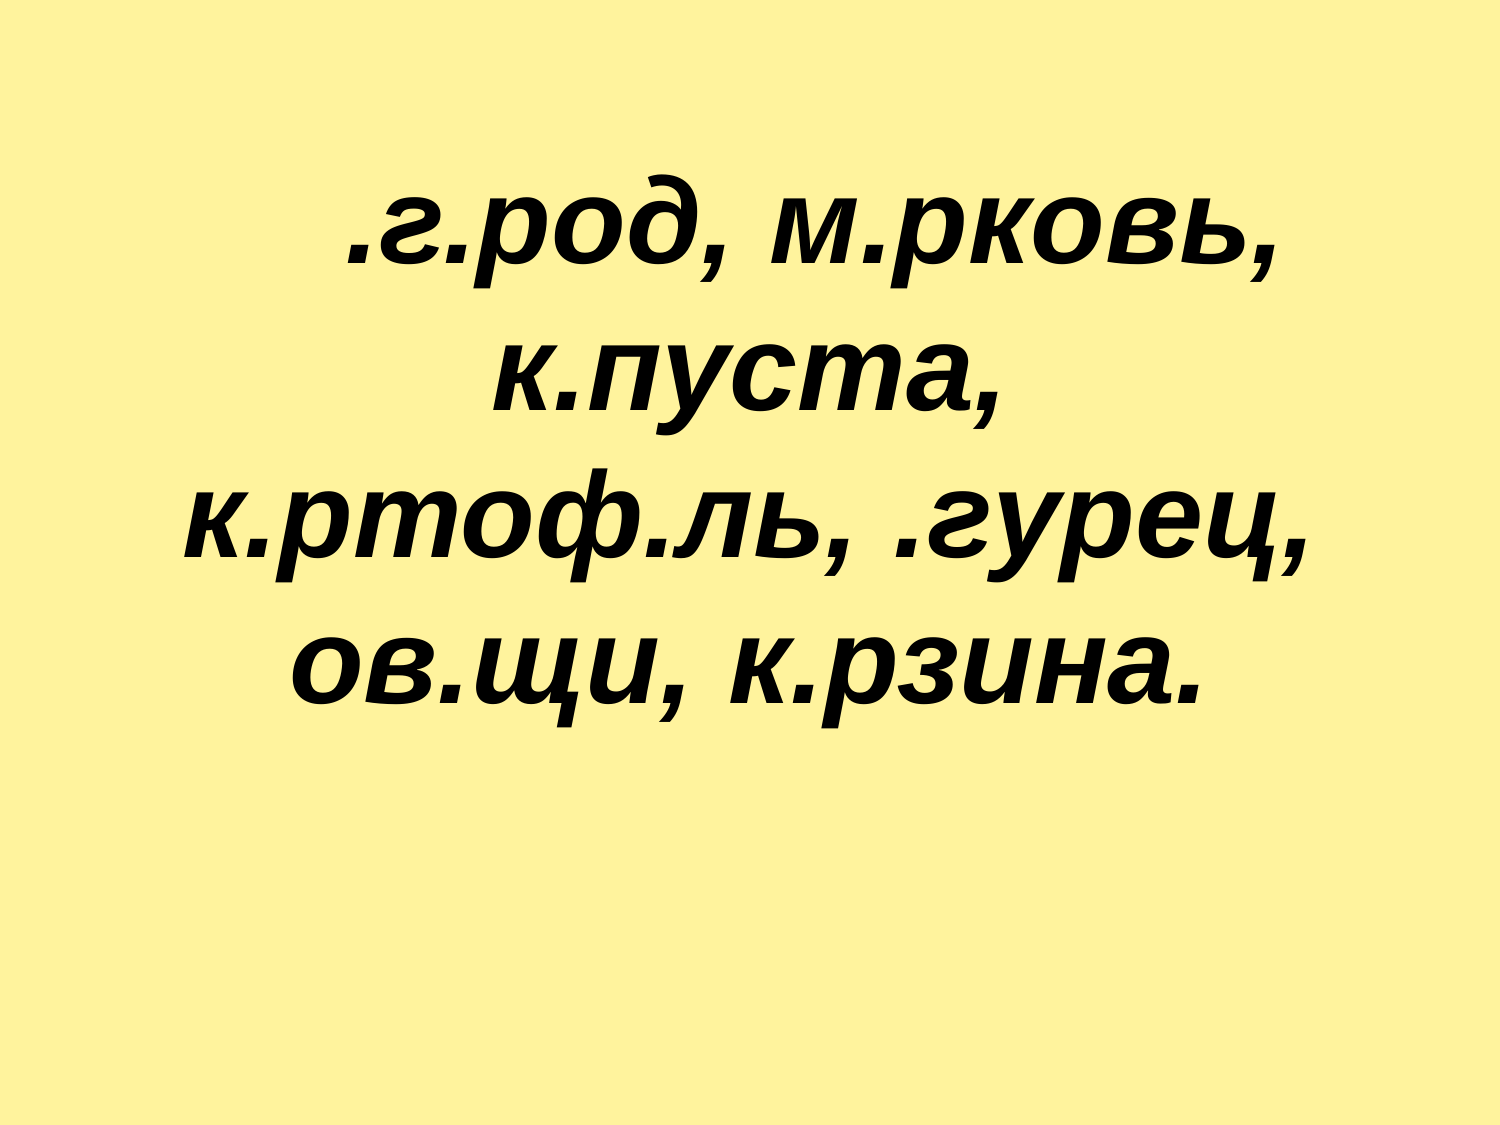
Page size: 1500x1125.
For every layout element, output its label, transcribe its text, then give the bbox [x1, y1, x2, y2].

title .г.род, м.рковь, к.пуста, к.ртоф.ль, .гурец, ов.щи, к.рзина. [75, 45, 1425, 740]
